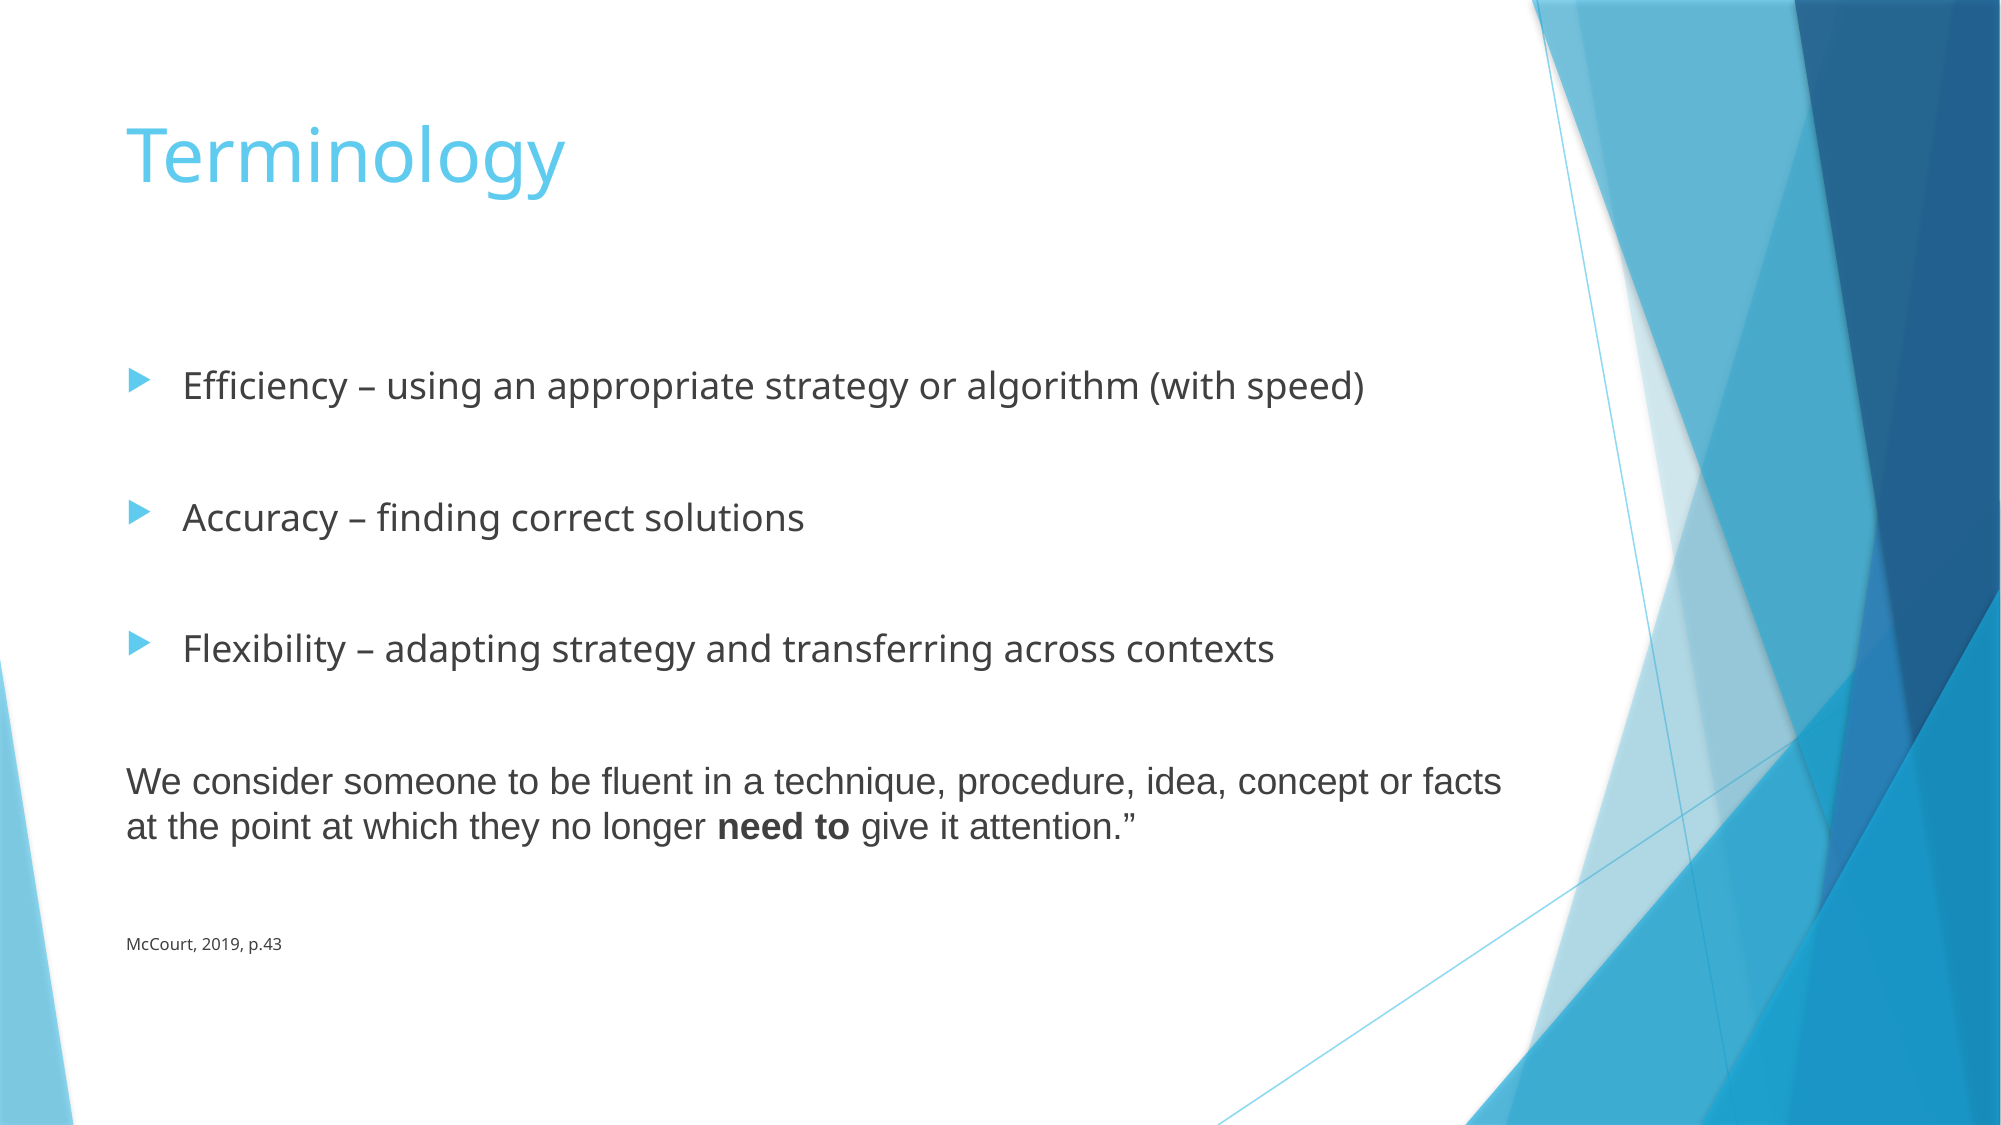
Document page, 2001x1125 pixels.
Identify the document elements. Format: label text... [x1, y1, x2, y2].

list Efficiency – using an appropriate strategy or algorithm (with speed) Accuracy – finding correct solutions Flexibility – adapting strategy and transferring across contexts We consider someone to be fluent in a technique, procedure, idea, concept or facts at the point at which they no longer need to give it attention.” McCourt, 2019, p.43 [111, 354, 1522, 992]
title Terminology [111, 99, 1522, 317]
